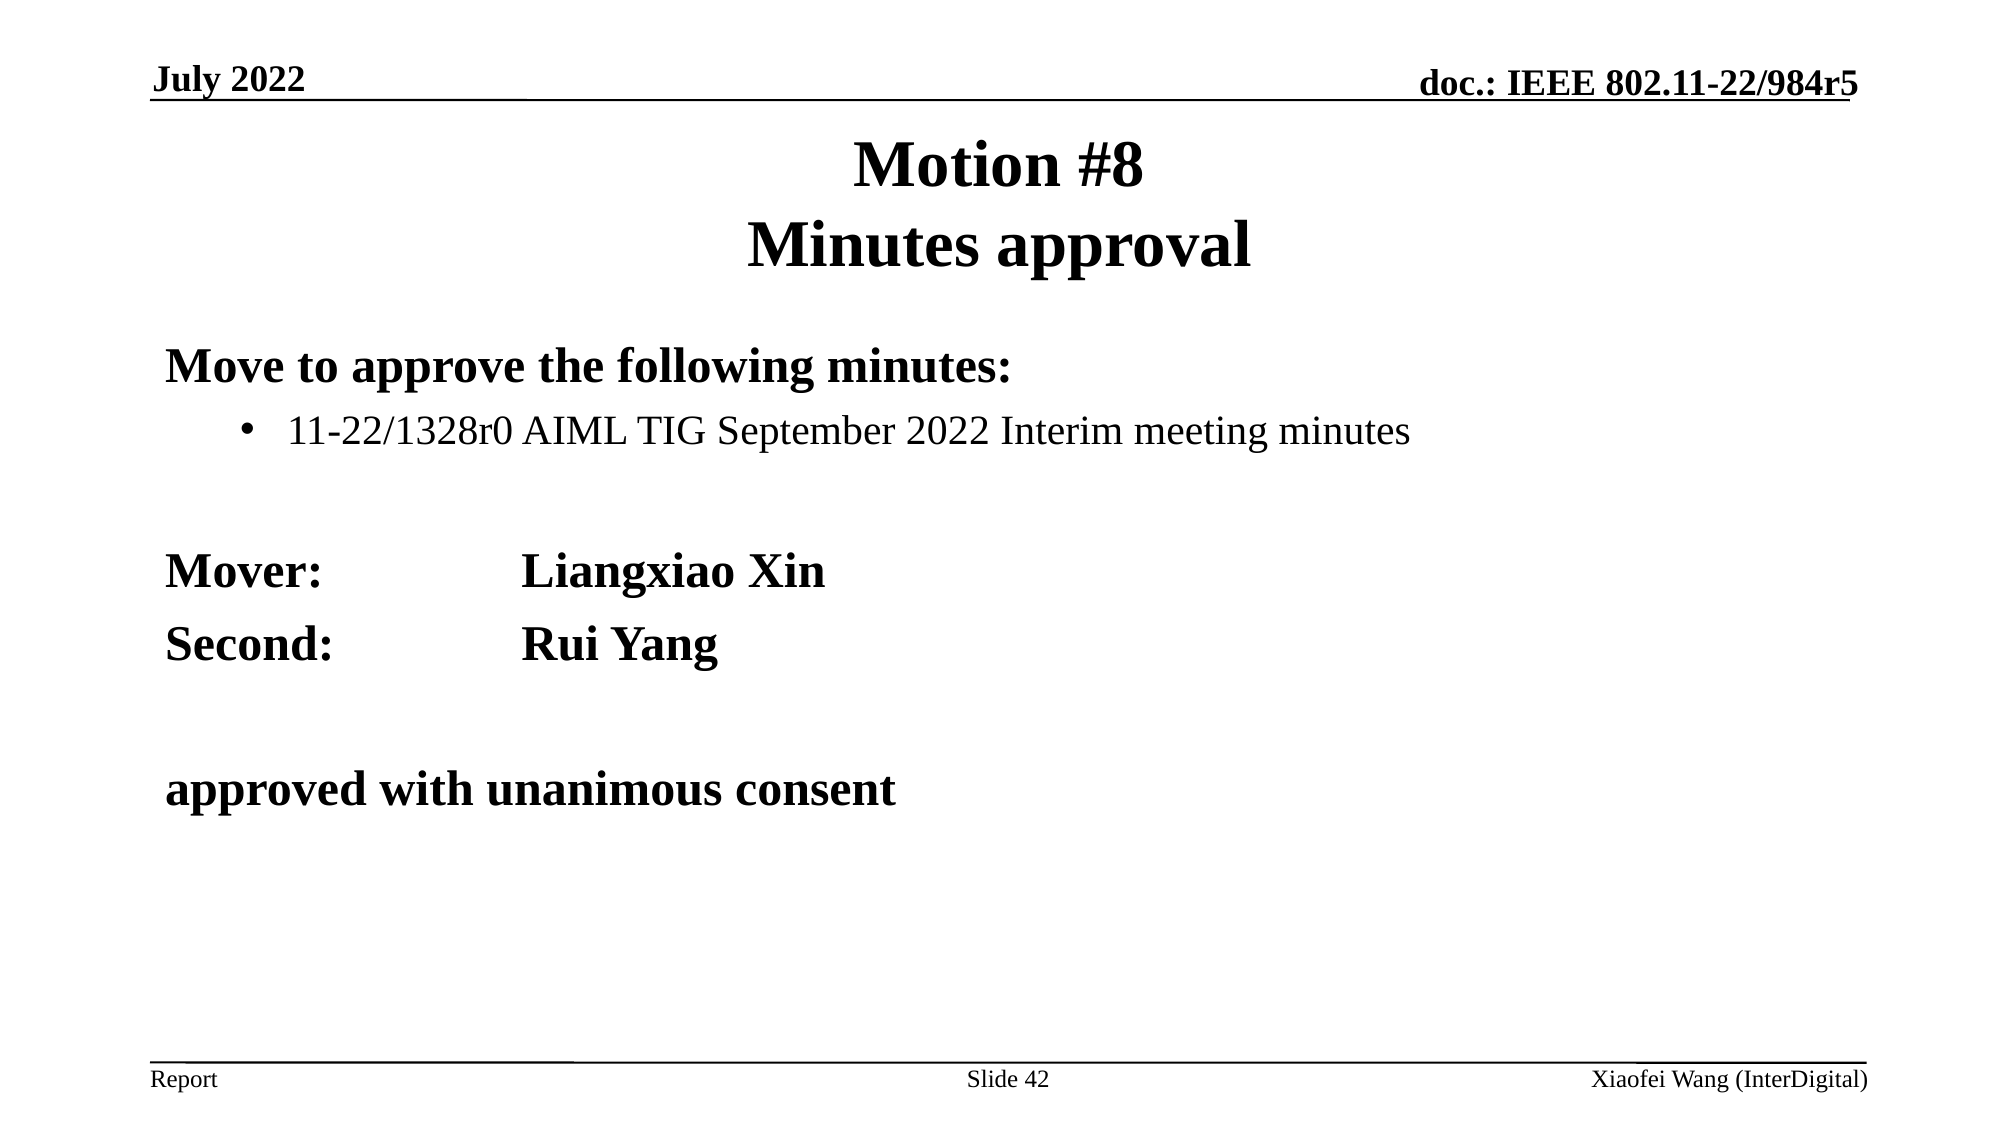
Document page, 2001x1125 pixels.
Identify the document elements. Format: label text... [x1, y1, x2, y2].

title Motion #8 Minutes approval [149, 112, 1850, 288]
slide_number Slide 42 [950, 1061, 1067, 1123]
footer Xiaofei Wang (InterDigital) [1171, 1061, 1869, 1093]
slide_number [152, 54, 563, 100]
list Move to approve the following minutes: 11-22/1328r0 AIML TIG September 2022 Interim meeting minutes Mover: Liangxiao Xin Second: Rui Yang approved with unanimous consent [149, 324, 1850, 1000]
